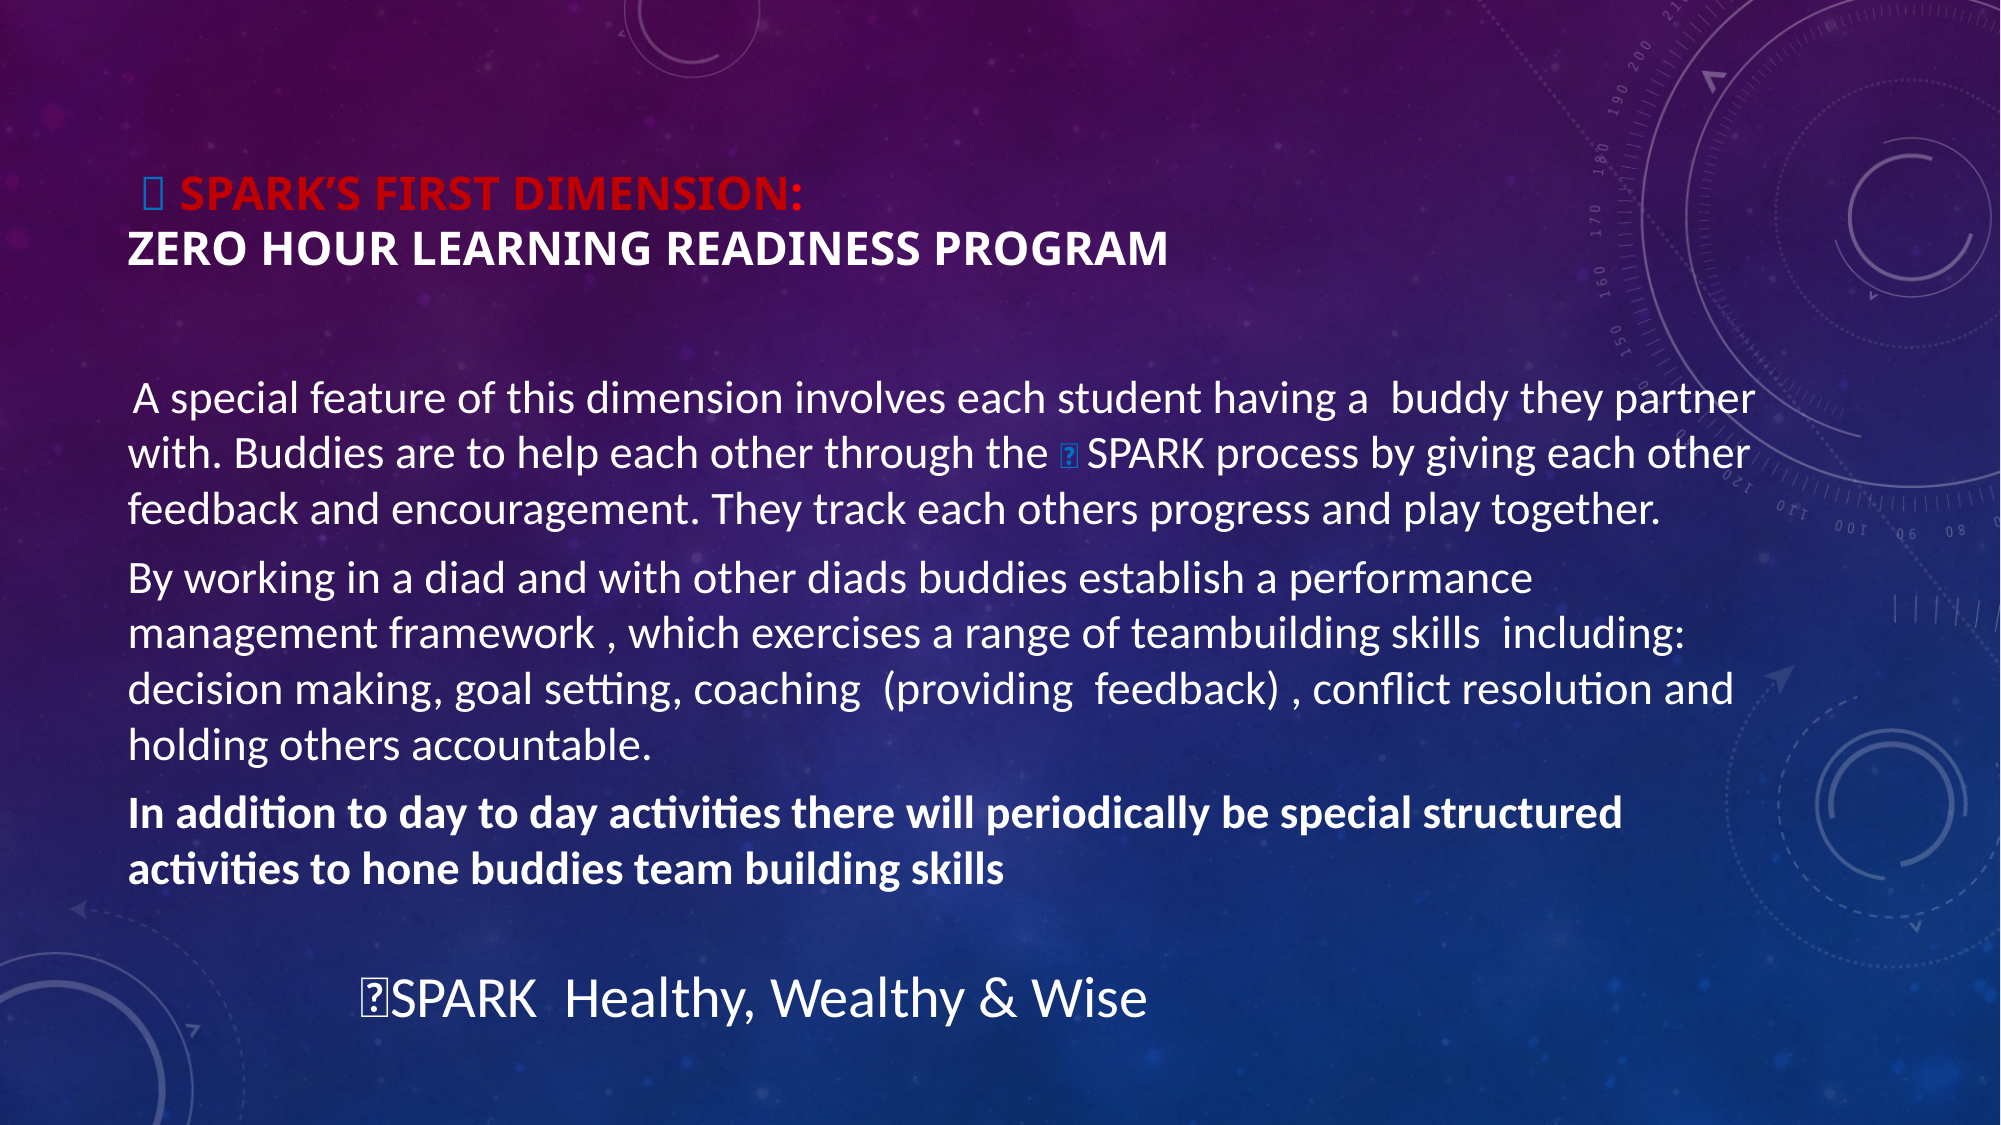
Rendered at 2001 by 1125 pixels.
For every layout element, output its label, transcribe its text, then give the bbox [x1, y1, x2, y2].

footer 💥SPARK Healthy, Wealthy & Wise [112, 963, 1397, 1025]
title 💥 SPARK’s first Dimension: ZERO HOUR Learning Readiness Program [112, 99, 1775, 339]
picture [0, 0, 2001, 1125]
list A special feature of this dimension involves each student having a buddy they partner with. Buddies are to help each other through the 💥 SPARK process by giving each other feedback and encouragement. They track each others progress and play together. By working in a diad and with other diads buddies establish a performance management framework , which exercises a range of teambuilding skills including: decision making, goal setting, coaching (providing feedback) , conflict resolution and holding others accountable. In addition to day to day activities there will periodically be special structured activities to hone buddies team building skills [112, 351, 1775, 950]
